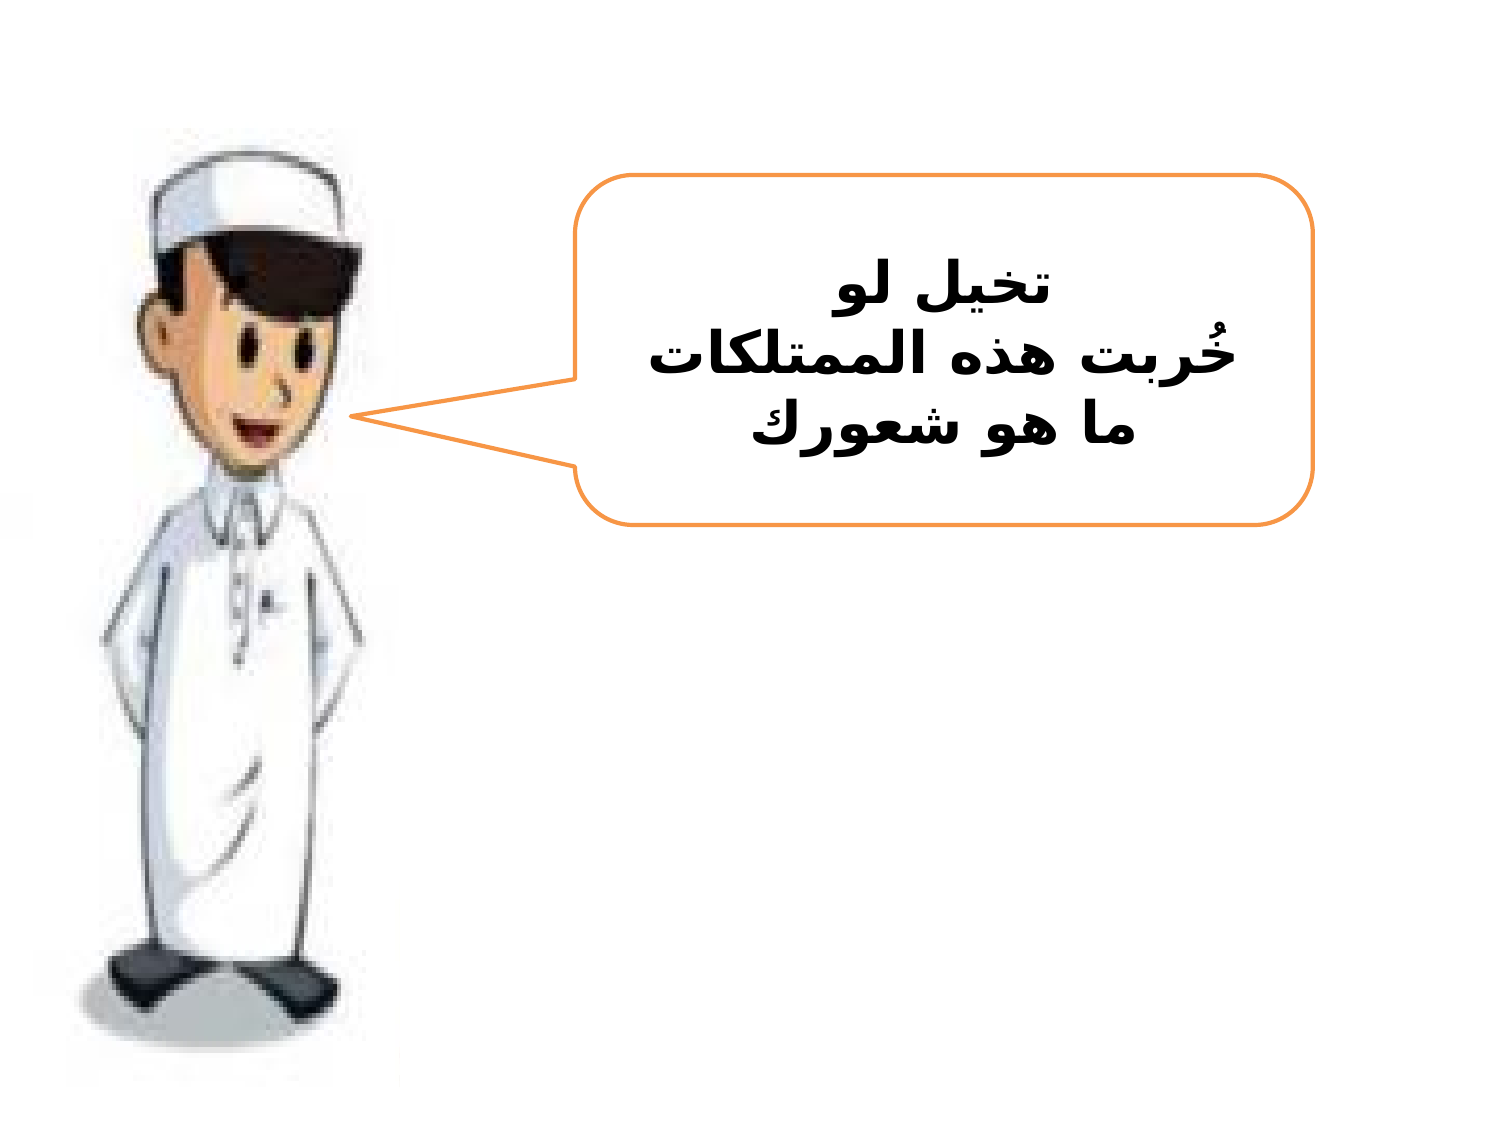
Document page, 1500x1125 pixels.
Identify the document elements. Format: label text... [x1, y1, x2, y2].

text_box تخيل لو خُربت هذه الممتلكات ما هو شعورك [404, 172, 1315, 528]
picture [0, 37, 401, 1088]
